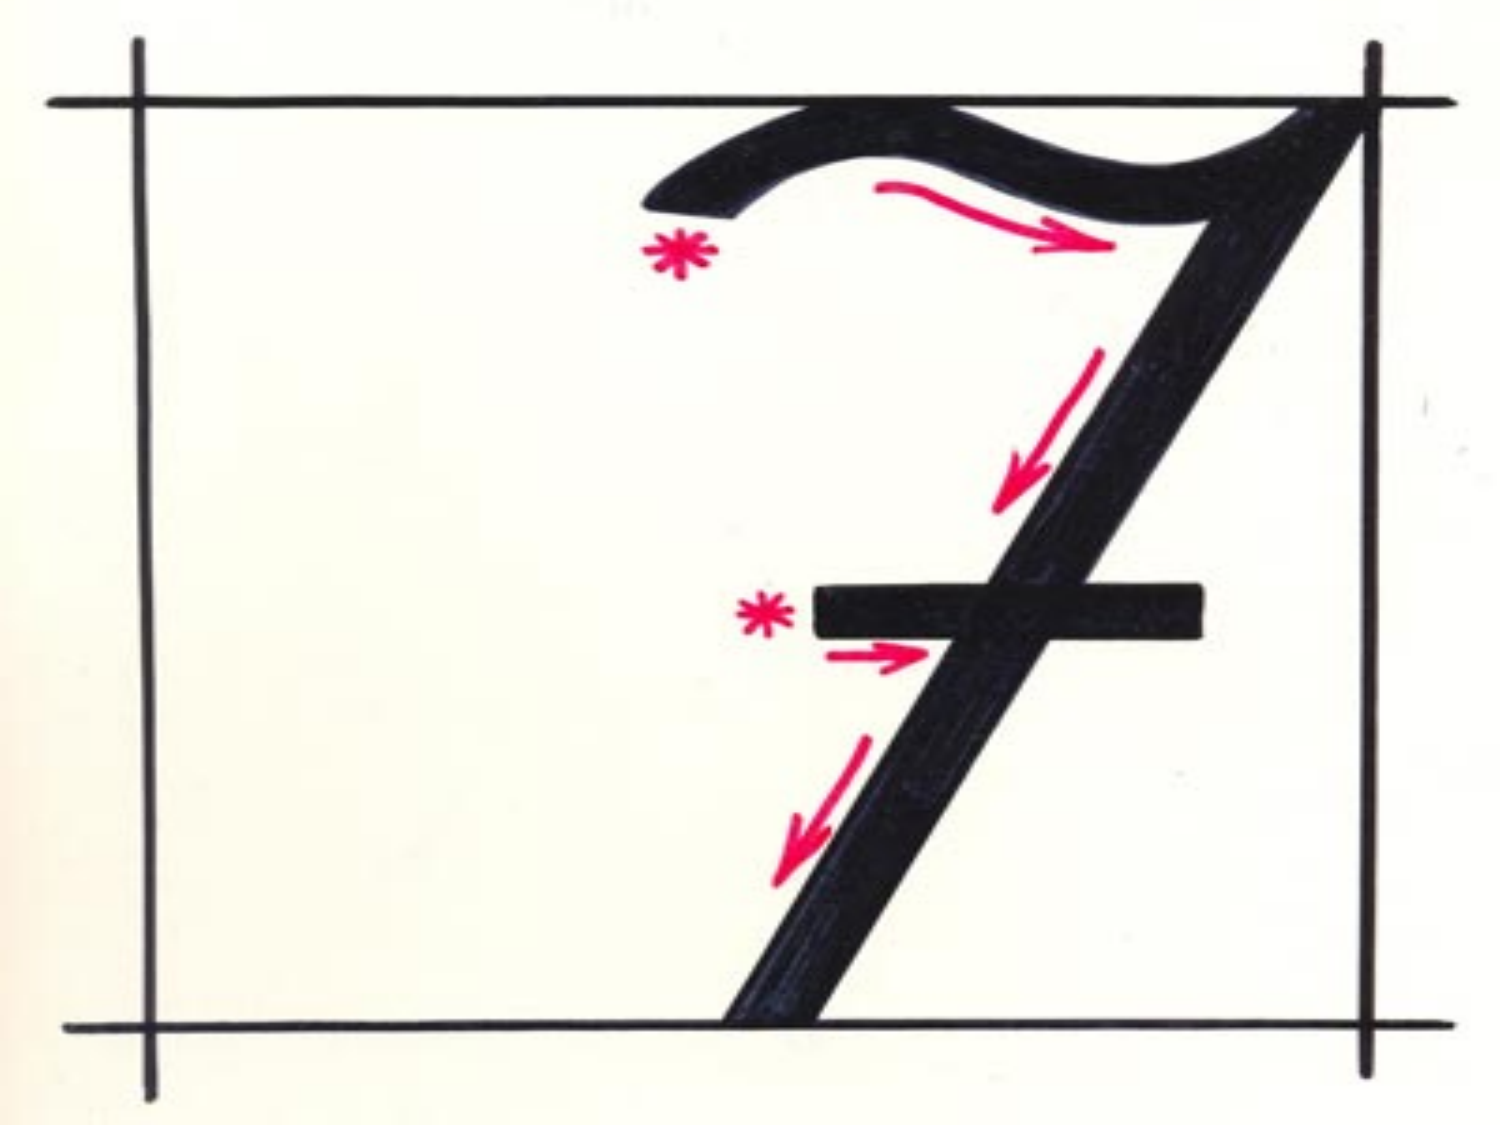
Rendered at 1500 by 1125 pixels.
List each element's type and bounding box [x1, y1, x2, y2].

list [0, 0, 1500, 1125]
